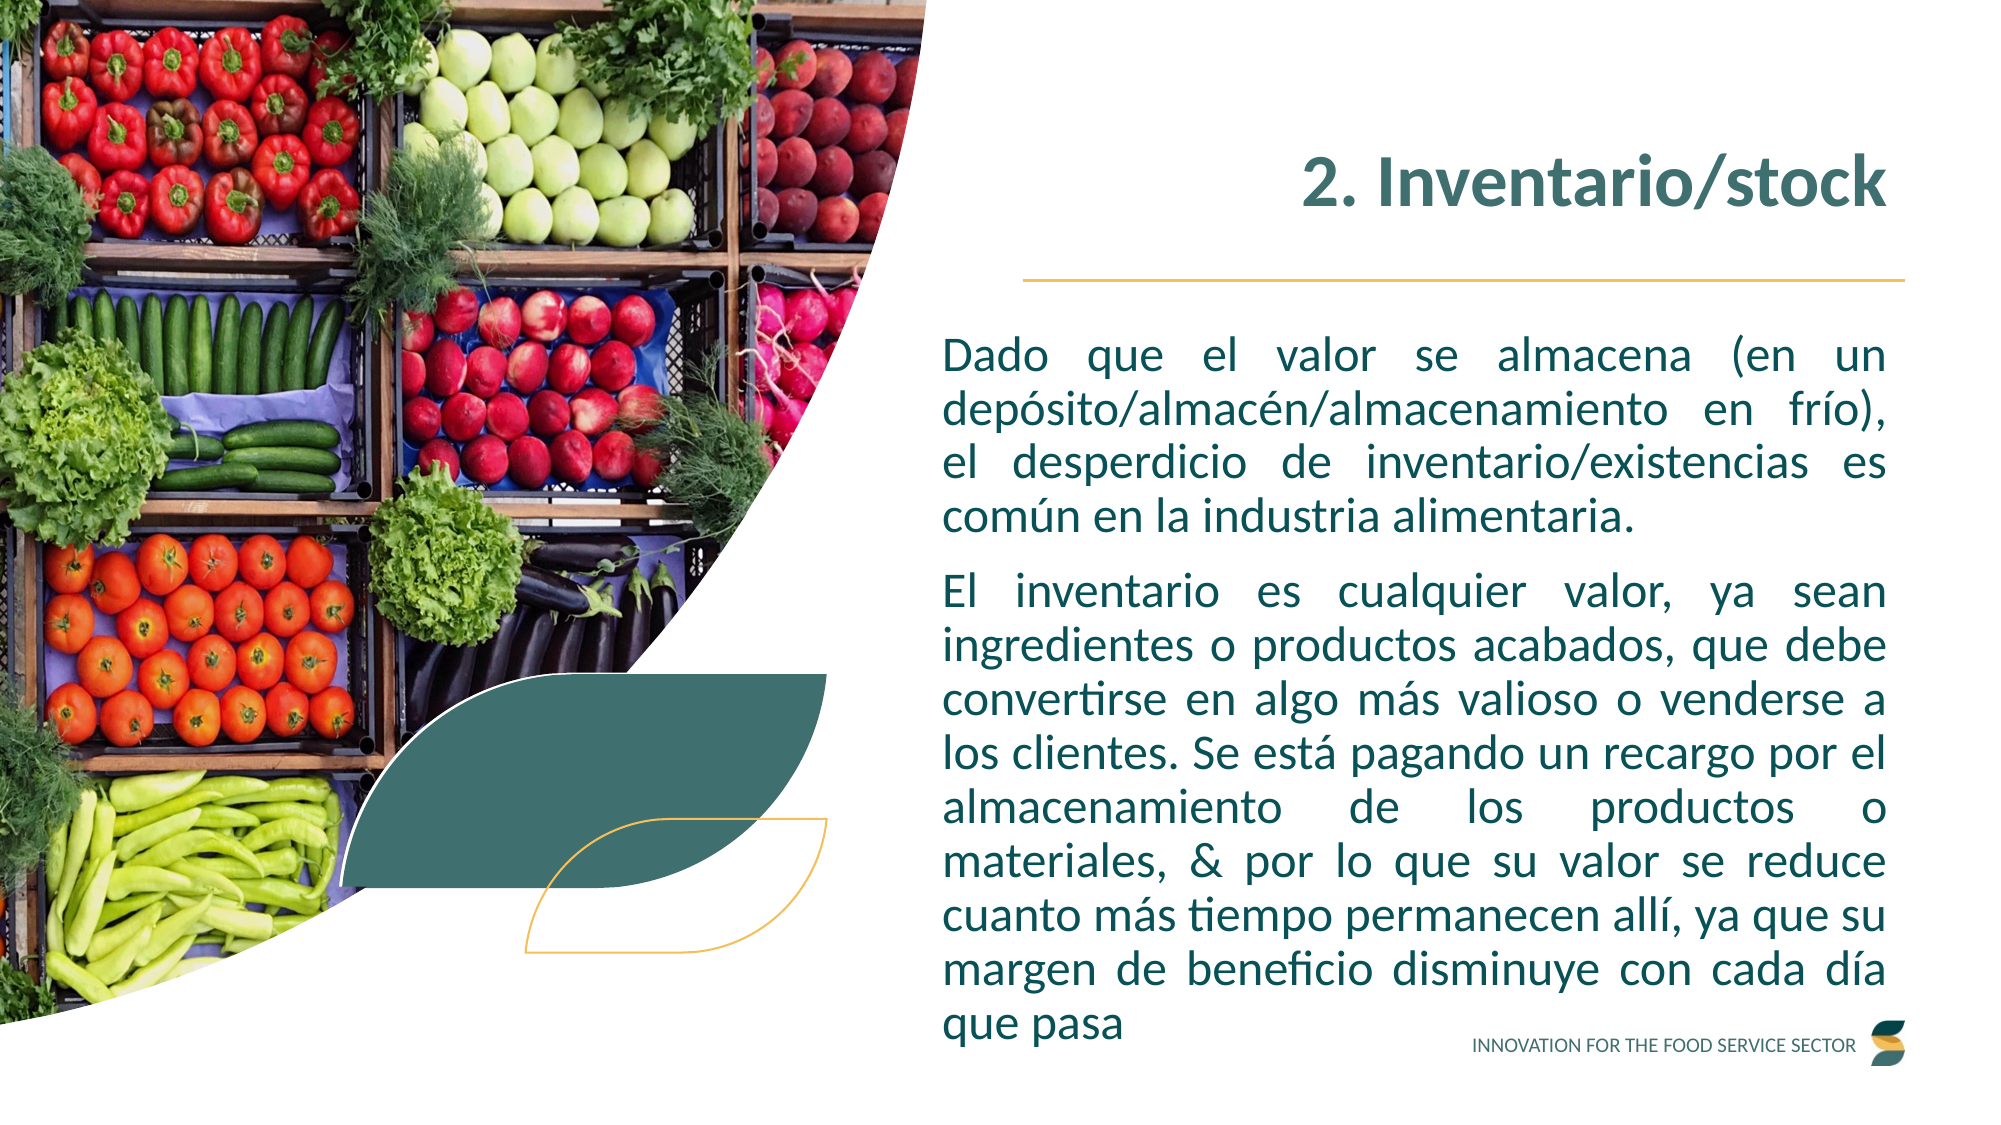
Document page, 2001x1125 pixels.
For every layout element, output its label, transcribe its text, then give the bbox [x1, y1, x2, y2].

picture [1871, 1020, 1905, 1066]
list 2. Inventario/stock [1036, 134, 1903, 249]
list Dado que el valor se almacena (en un depósito/almacén/almacenamiento en frío), el desperdicio de inventario/existencias es común en la industria alimentaria. El inventario es cualquier valor, ya sean ingredientes o productos acabados, que debe convertirse en algo más valioso o venderse a los clientes. Se está pagando un recargo por el almacenamiento de los productos o materiales, & por lo que su valor se reduce cuanto más tiempo permanecen allí, ya que su margen de beneficio disminuye con cada día que pasa [927, 320, 1903, 1015]
picture [0, 0, 927, 1025]
